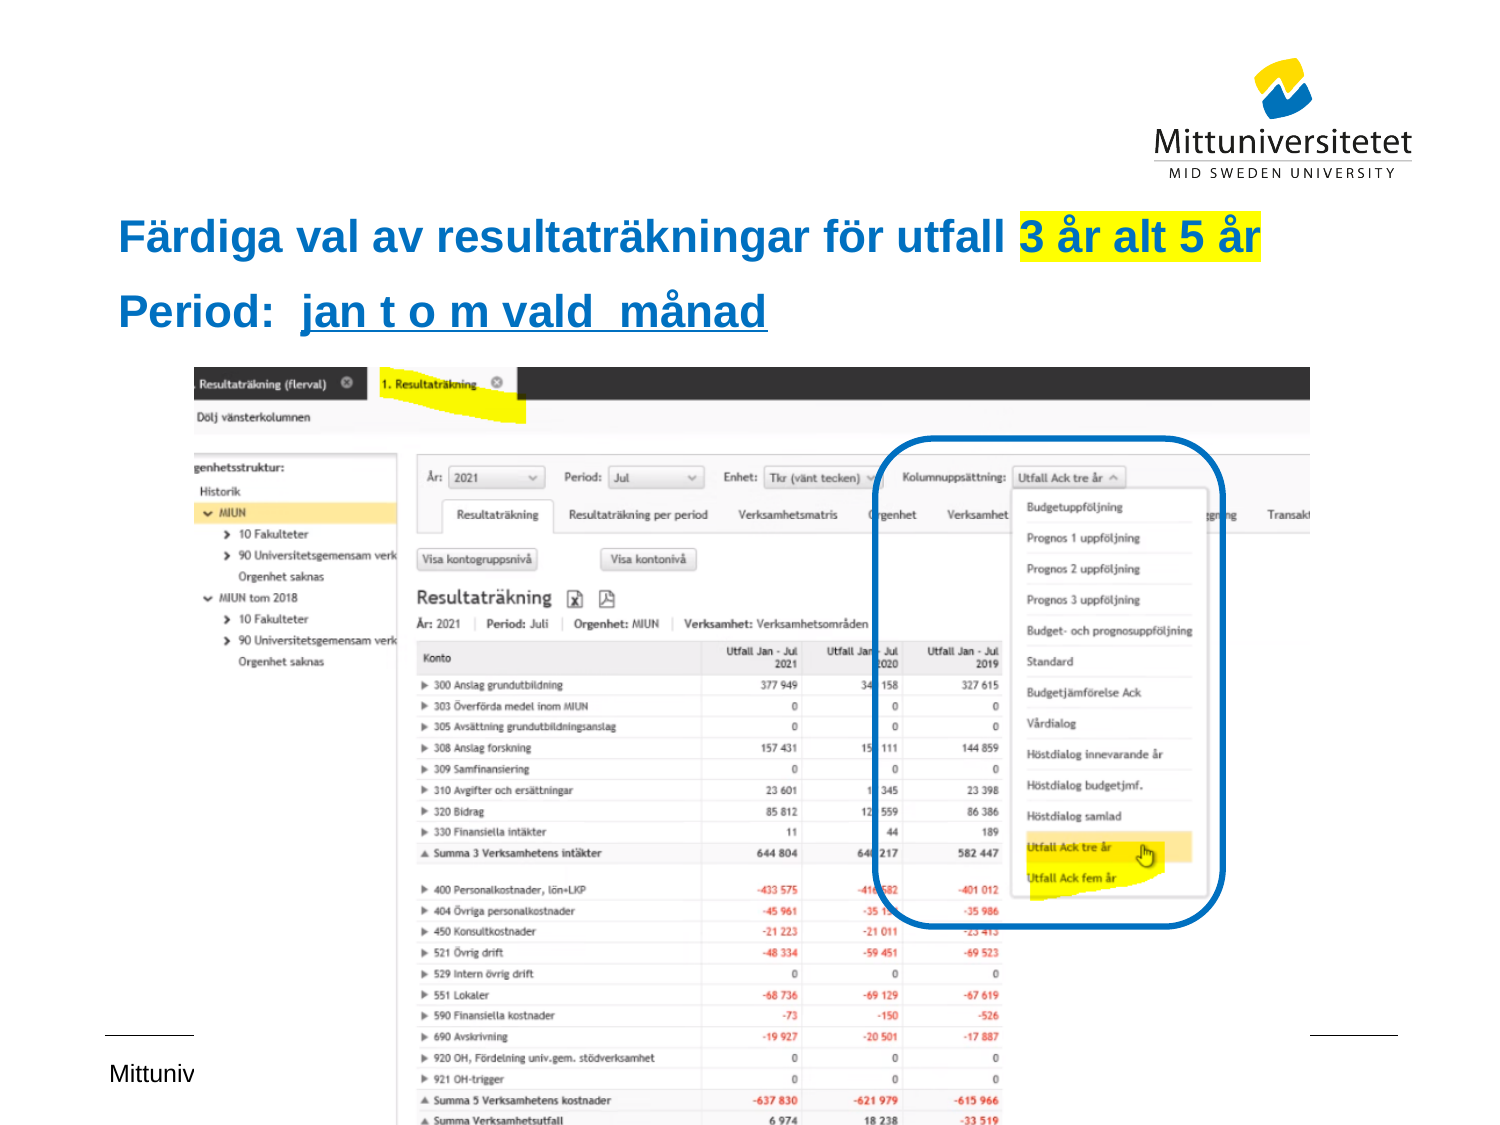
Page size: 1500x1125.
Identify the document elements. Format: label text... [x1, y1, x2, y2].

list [194, 366, 1310, 1125]
picture [1154, 58, 1412, 178]
title Färdiga val av resultaträkningar för utfall 3 år alt 5 år Period: jan t o m vald månad [103, 178, 1402, 286]
